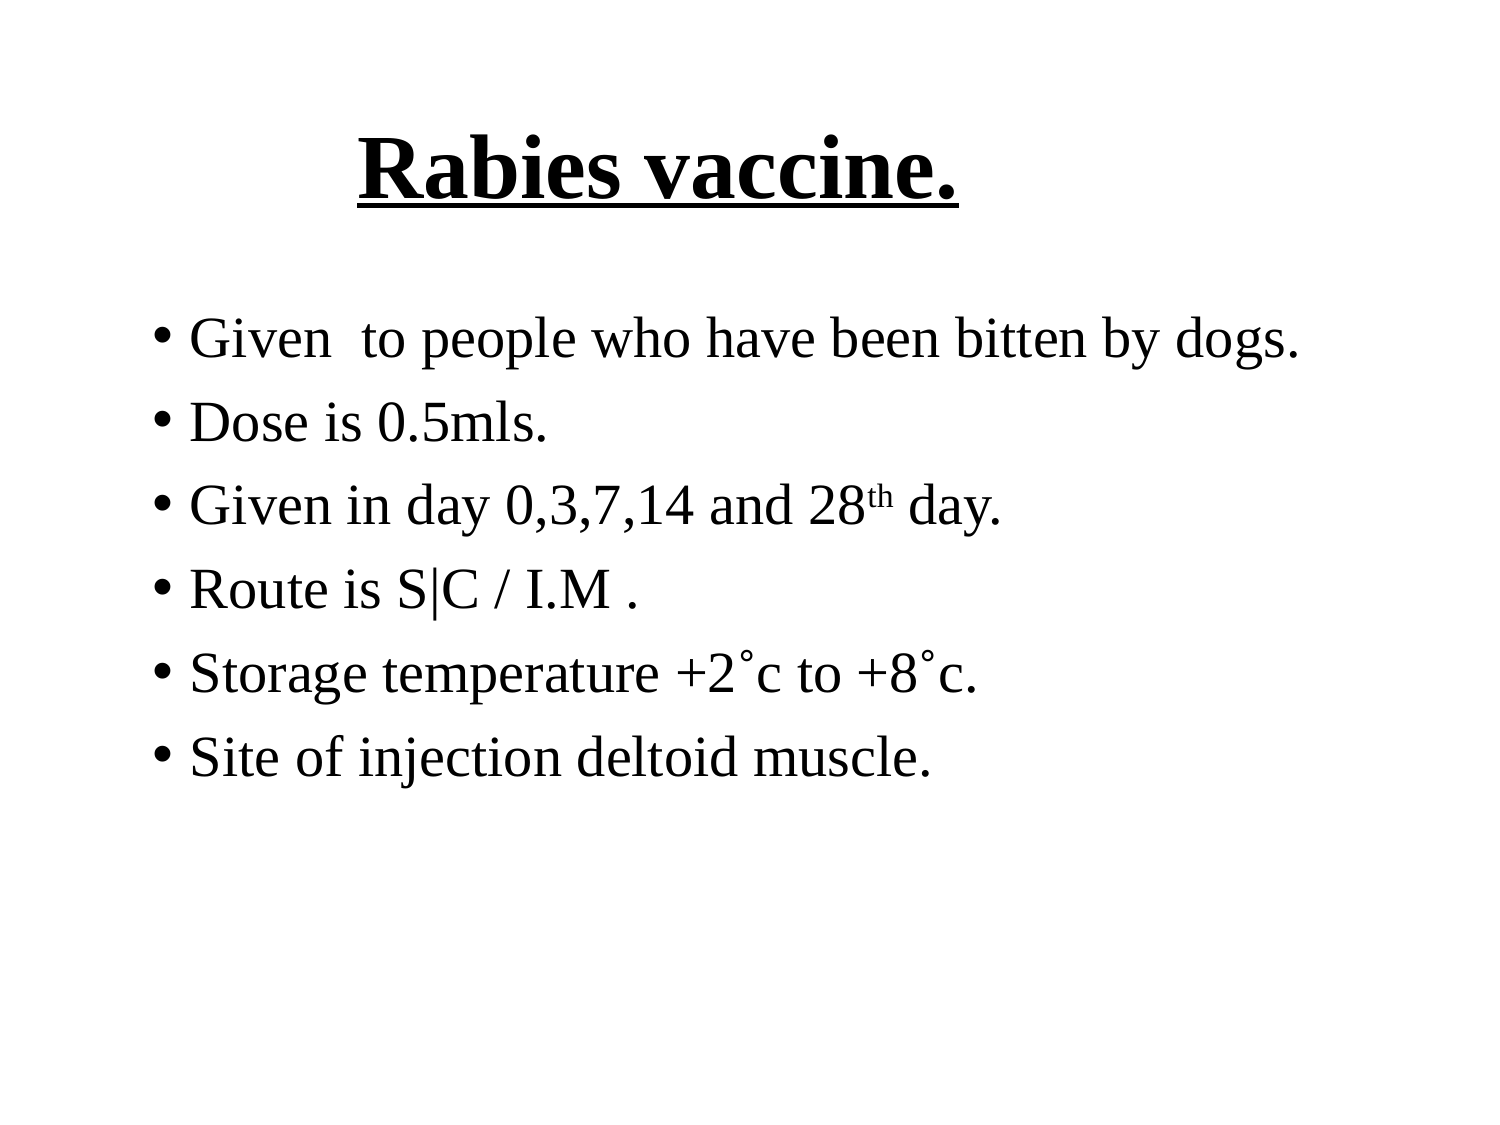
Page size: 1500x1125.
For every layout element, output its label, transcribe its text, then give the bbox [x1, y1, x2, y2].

title Rabies vaccine. [342, 59, 1500, 278]
list Given to people who have been bitten by dogs. Dose is 0.5mls. Given in day 0,3,7,14 and 28th day. Route is S|C / I.M . Storage temperature +2˚c to +8˚c. Site of injection deltoid muscle. [137, 299, 1500, 1014]
